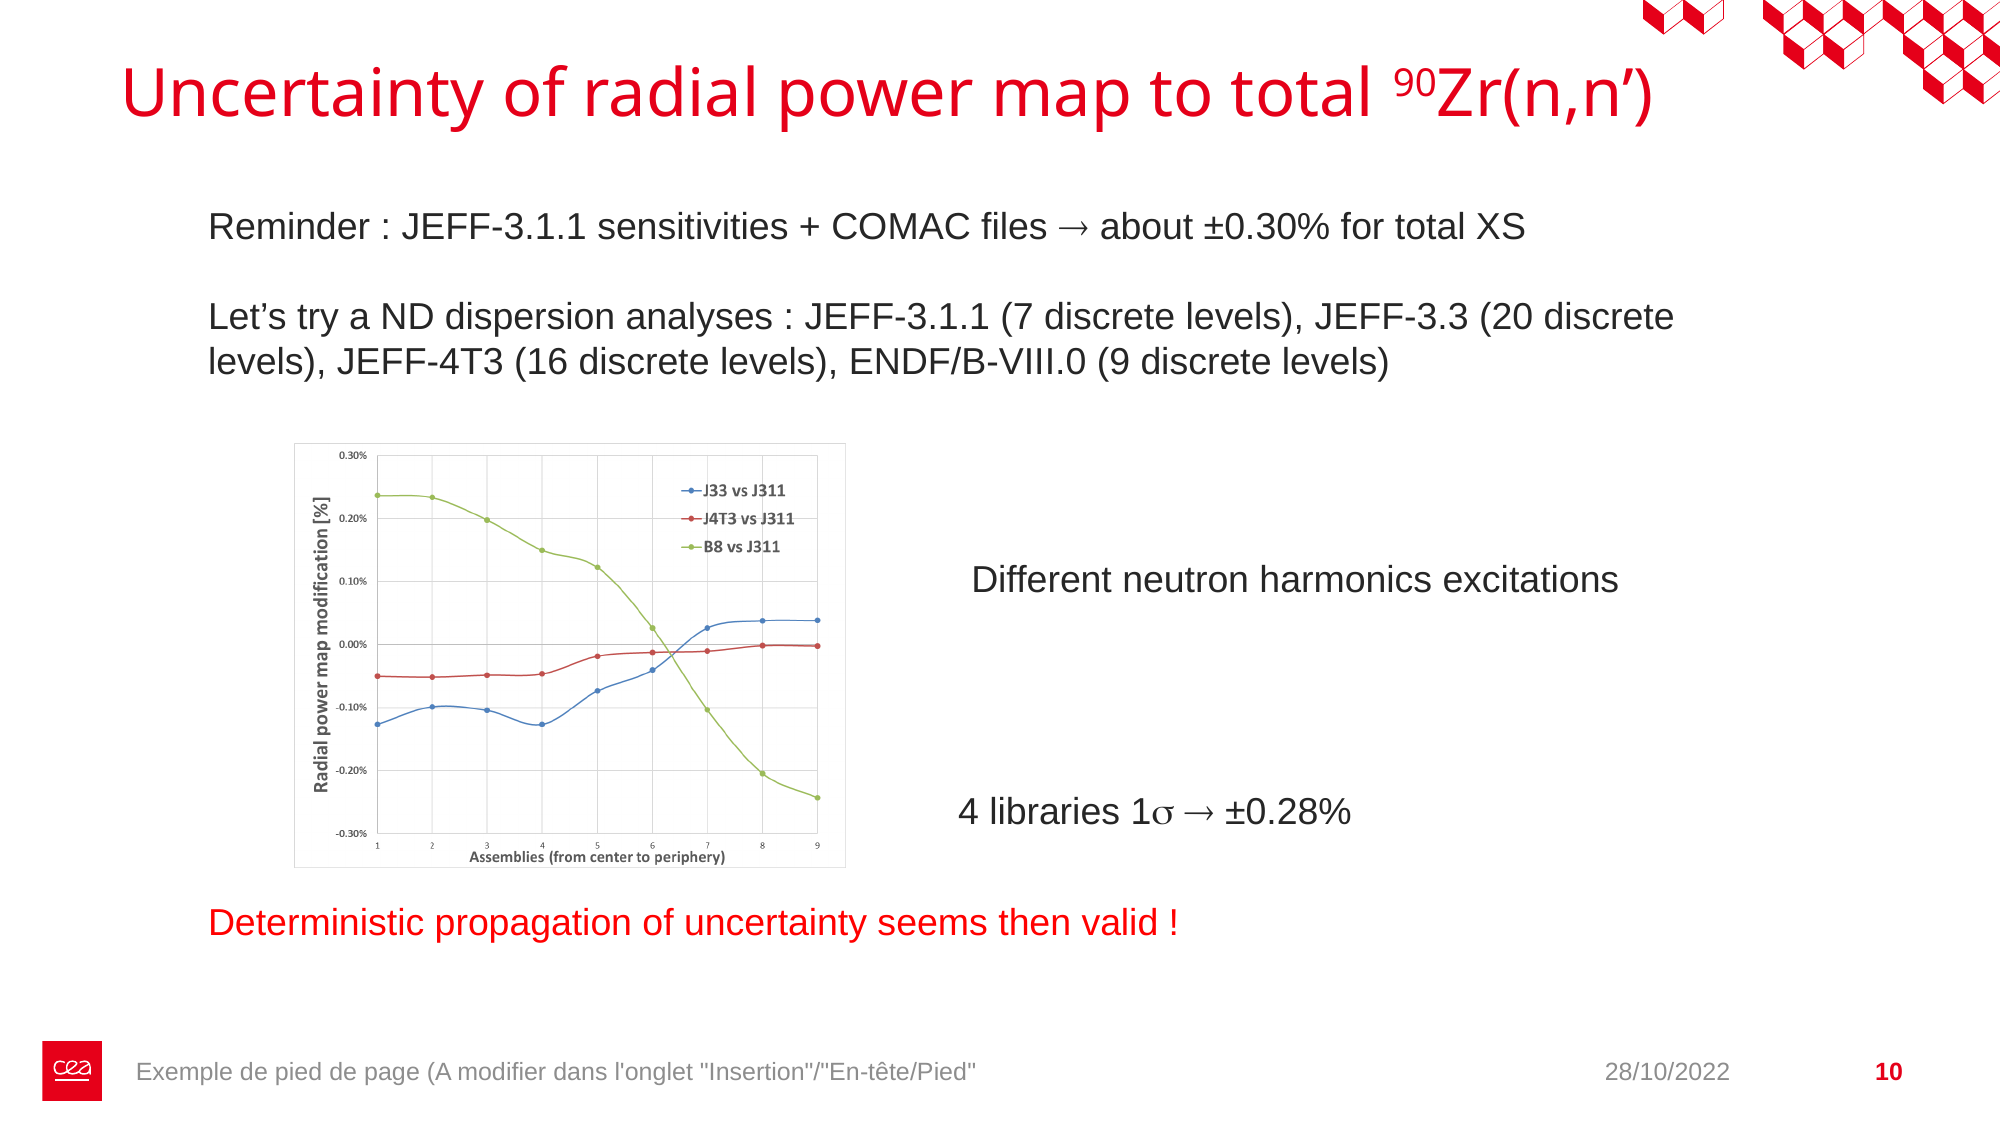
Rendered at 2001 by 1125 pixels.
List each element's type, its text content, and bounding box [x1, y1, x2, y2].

text_box Different neutron harmonics excitations [956, 547, 1635, 608]
footer Exemple de pied de page (A modifier dans l'onglet "Insertion"/"En-tête/Pied" [120, 1040, 1571, 1101]
text_box Deterministic propagation of uncertainty seems then valid ! [193, 890, 1945, 995]
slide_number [1579, 1040, 1746, 1101]
slide_number 10 [1804, 1040, 1919, 1101]
picture [293, 443, 846, 869]
text_box Reminder : JEFF-3.1.1 sensitivities + COMAC files  about ±0.30% for total XS Let’s try a ND dispersion analyses : JEFF-3.1.1 (7 discrete levels), JEFF-3.3 (20 discrete levels), JEFF-4T3 (16 discrete levels), ENDF/B-VIII.0 (9 discrete levels) 4 libraries 1s  ±0.28% [193, 194, 1819, 890]
title Uncertainty of radial power map to total 90Zr(n,n’) [120, 51, 1880, 195]
